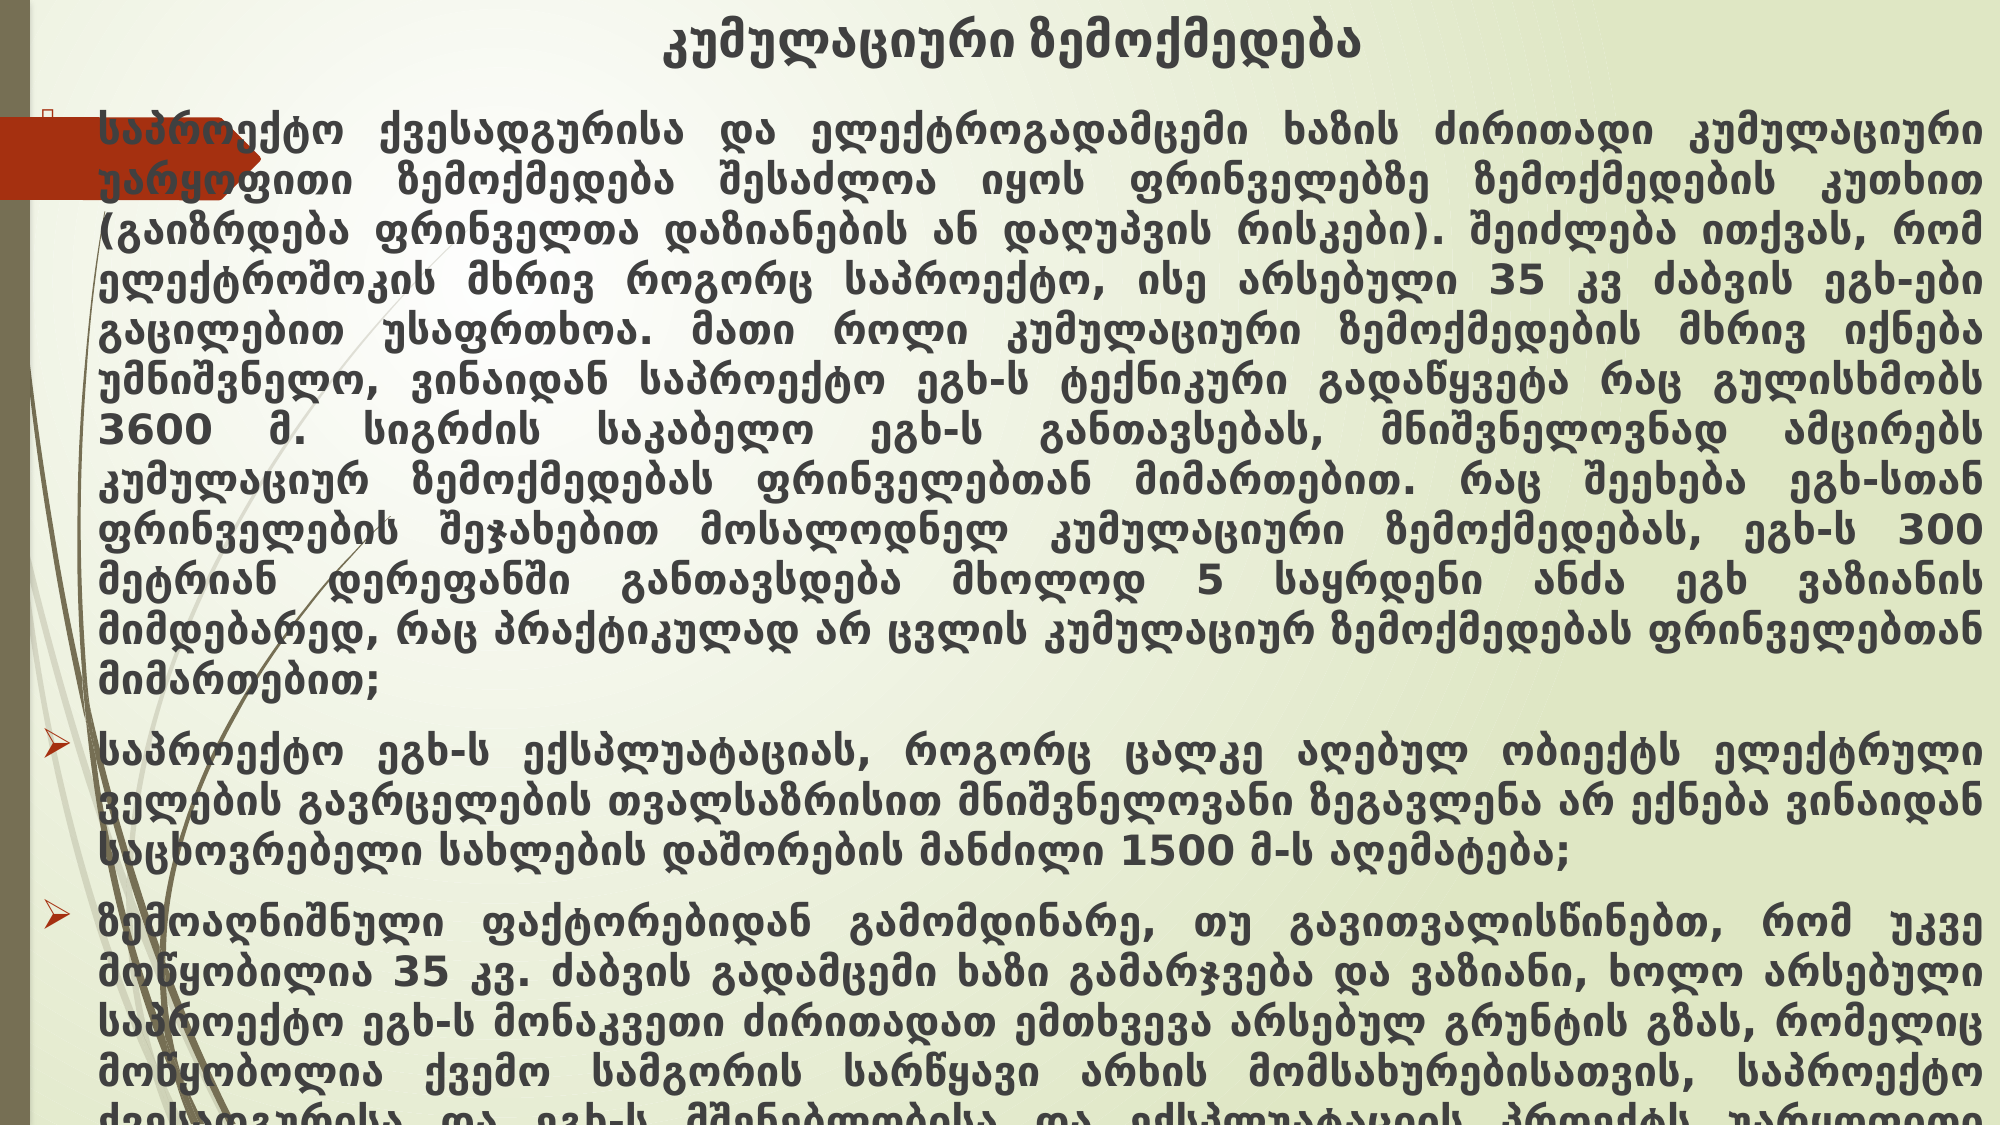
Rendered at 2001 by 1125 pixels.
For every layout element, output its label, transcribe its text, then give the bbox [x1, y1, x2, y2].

list საპროექტო ქვესადგურისა და ელექტროგადამცემი ხაზის ძირითადი კუმულაციური უარყოფითი ზემოქმედება შესაძლოა იყოს ფრინველებზე ზემოქმედების კუთხით (გაიზრდება ფრინველთა დაზიანების ან დაღუპვის რისკები). შეიძლება ითქვას, რომ ელექტროშოკის მხრივ როგორც საპროექტო, ისე არსებული 35 კვ ძაბვის ეგხ-ები გაცილებით უსაფრთხოა. მათი როლი კუმულაციური ზემოქმედების მხრივ იქნება უმნიშვნელო, ვინაიდან საპროექტო ეგხ-ს ტექნიკური გადაწყვეტა რაც გულისხმობს 3600 მ. სიგრძის საკაბელო ეგხ-ს განთავსებას, მნიშვნელოვნად ამცირებს კუმულაციურ ზემოქმედებას ფრინველებთან მიმართებით. რაც შეეხება ეგხ-სთან ფრინველების შეჯახებით მოსალოდნელ კუმულაციური ზემოქმედებას, ეგხ-ს 300 მეტრიან დერეფანში განთავსდება მხოლოდ 5 საყრდენი ანძა ეგხ ვაზიანის მიმდებარედ, რაც პრაქტიკულად არ ცვლის კუმულაციურ ზემოქმედებას ფრინველებთან მიმართებით; საპროექტო ეგხ-ს ექსპლუატაციას, როგორც ცალკე აღებულ ობიექტს ელექტრული ველების გავრცელების თვალსაზრისით მნიშვნელოვანი ზეგავლენა არ ექნება ვინაიდან საცხოვრებელი სახლების დაშორების მანძილი 1500 მ-ს აღემატება; ზემოაღნიშნული ფაქტორებიდან გამომდინარე, თუ გავითვალისწინებთ, რომ უკვე მოწყობილია 35 კვ. ძაბვის გადამცემი ხაზი გამარჯვება და ვაზიანი, ხოლო არსებული საპროექტო ეგხ-ს მონაკვეთი ძირითადათ ემთხვევა არსებულ გრუნტის გზას, რომელიც მოწყობოლია ქვემო სამგორის სარწყავი არხის მომსახურებისათვის, საპროექტო ქვესადგურისა და ეგხ-ს მშენებლობისა და ექსპლუატაციის პროექტს უარყოფითი ზეგავლენა არსებულ გარემოზე არ ექნება, რადგან ტერიტორია უკვე საკმაოდ ანთროპოგენულია. [25, 95, 2000, 1125]
title კუმულაციური ზემოქმედება [25, 0, 2000, 95]
